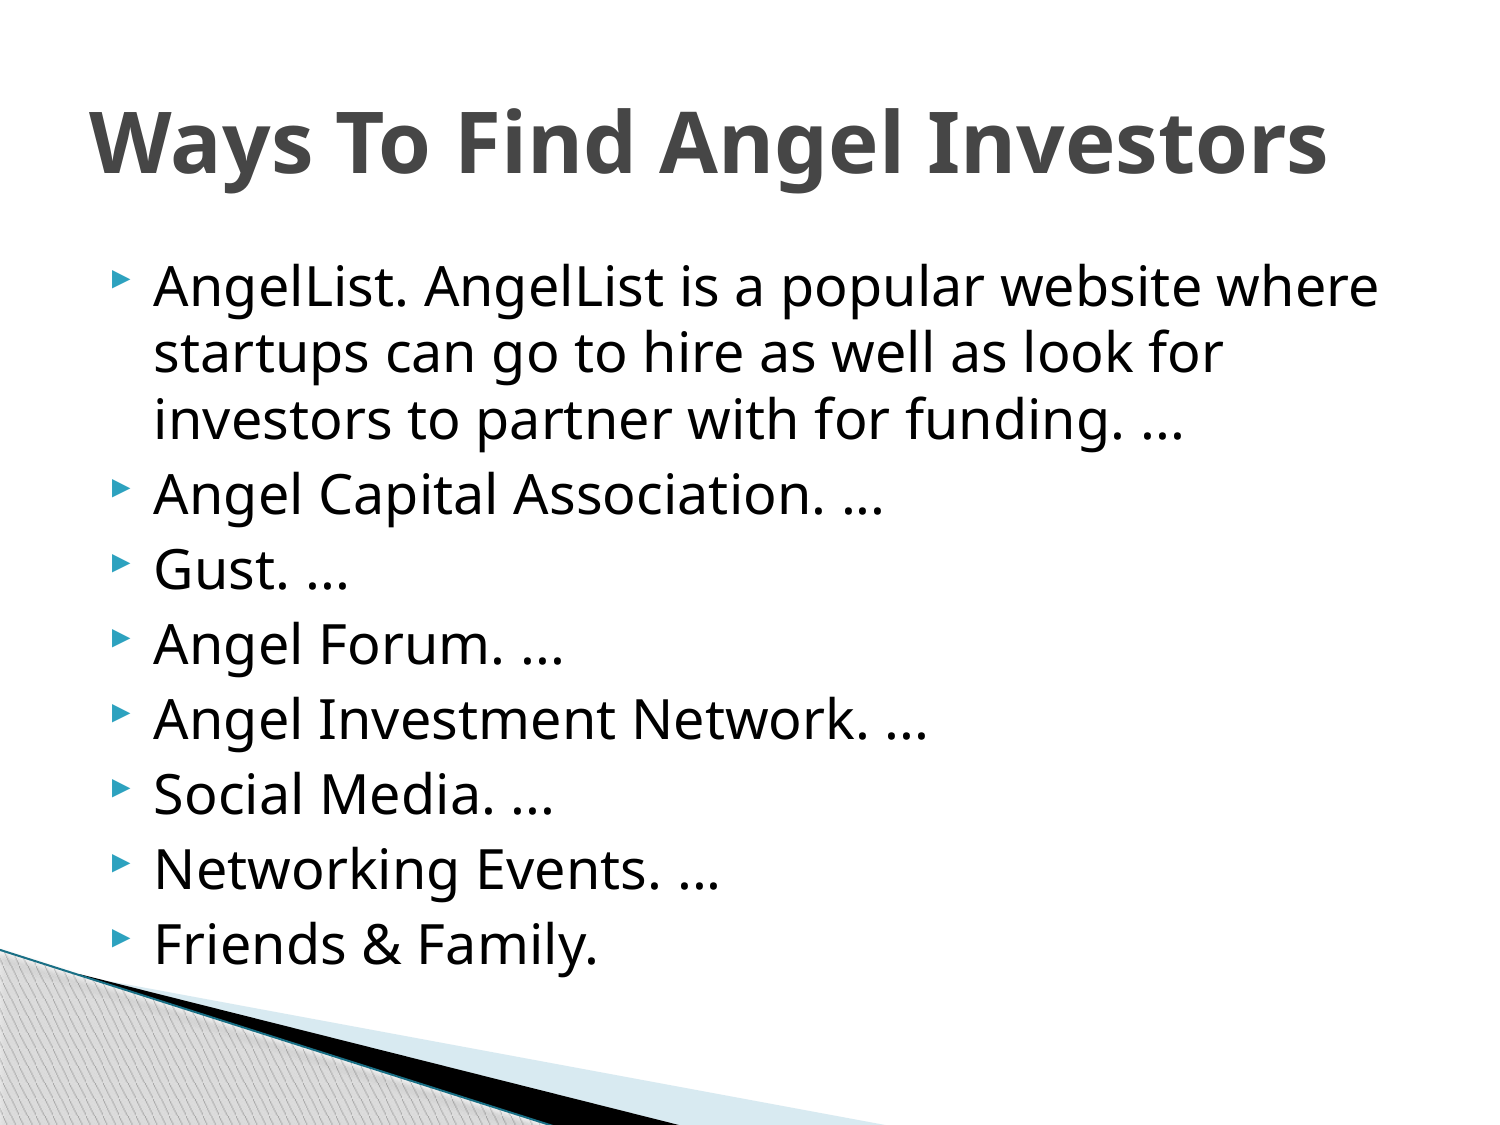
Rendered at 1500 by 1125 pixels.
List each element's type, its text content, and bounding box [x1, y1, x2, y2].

list AngelList. AngelList is a popular website where startups can go to hire as well as look for investors to partner with for funding. ... Angel Capital Association. ... Gust. ... Angel Forum. ... Angel Investment Network. ... Social Media. ... Networking Events. ... Friends & Family. [75, 243, 1425, 986]
title Ways To Find Angel Investors [75, 45, 1425, 233]
